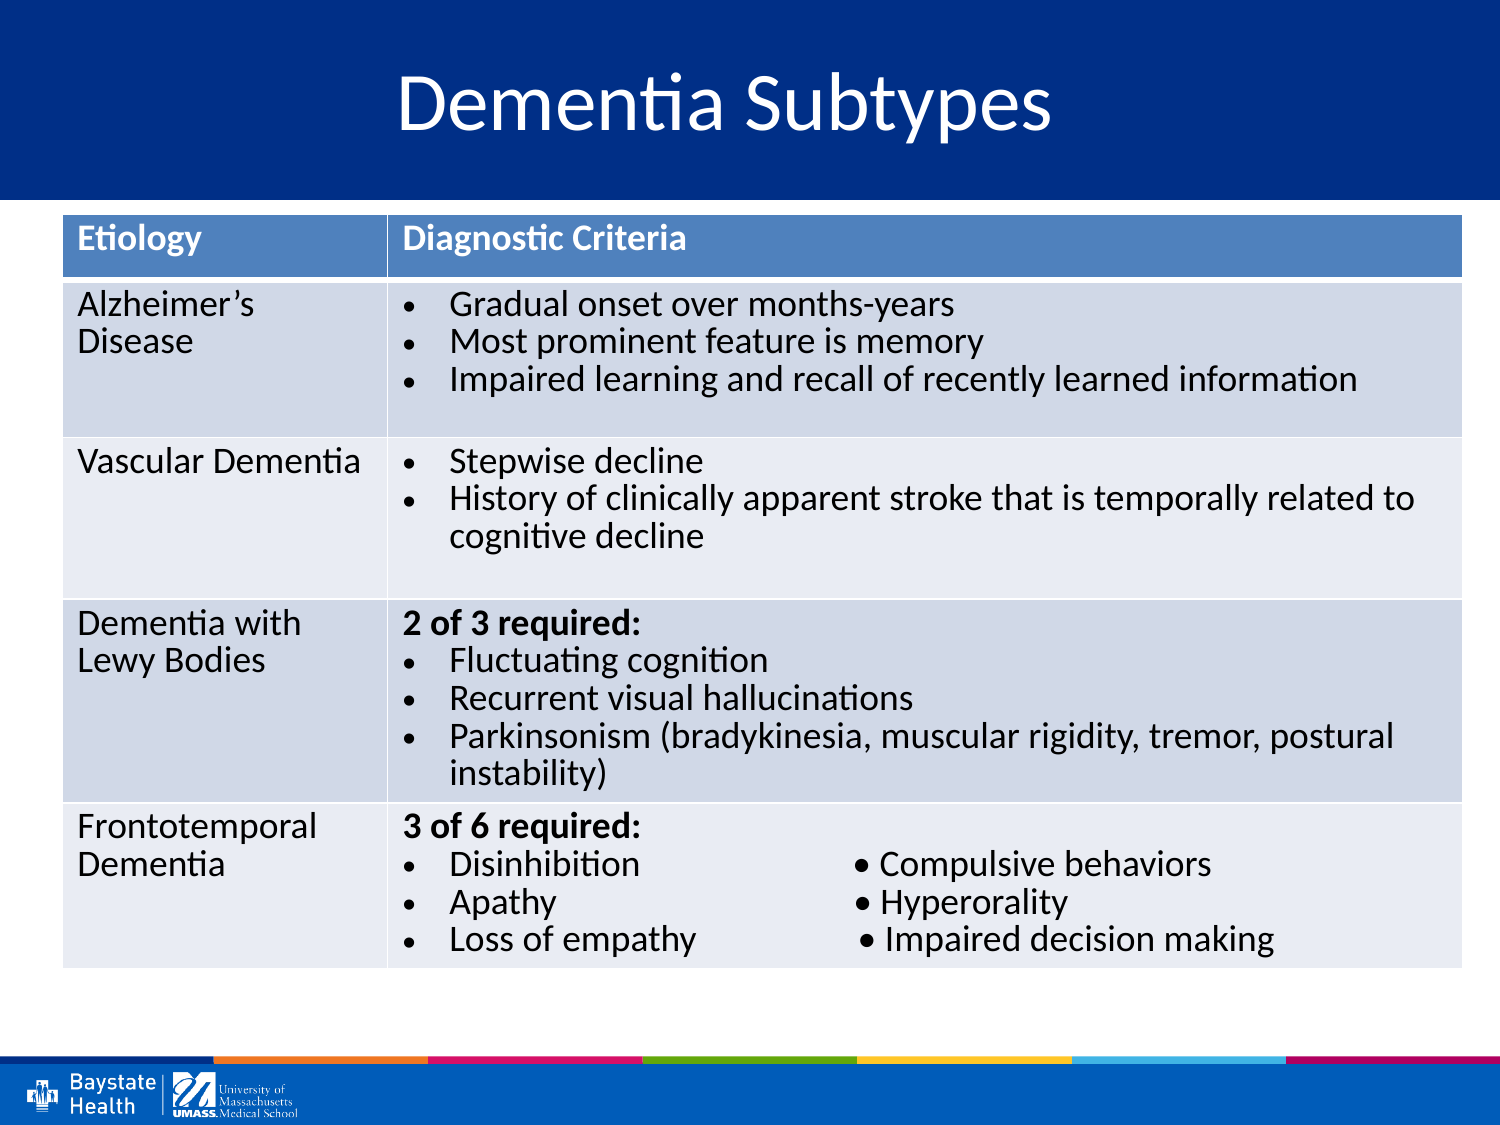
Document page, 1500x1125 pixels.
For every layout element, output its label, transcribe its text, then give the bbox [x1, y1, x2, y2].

title Dementia Subtypes [50, 20, 1400, 175]
table_cell 2 of 3 required: Fluctuating cognition Recurrent visual hallucinations Parkinsonism (bradykinesia, muscular rigidity, tremor, postural instability) [388, 600, 1462, 802]
table_cell Vascular Dementia [63, 438, 387, 598]
table_cell Frontotemporal Dementia [63, 804, 387, 968]
picture [26, 1071, 298, 1118]
table_header Diagnostic Criteria [388, 215, 1462, 277]
table_cell 3 of 6 required: Disinhibition • Compulsive behaviors Apathy • Hyperorality Loss of empathy • Impaired decision making [388, 804, 1462, 968]
table_cell Dementia with Lewy Bodies [63, 600, 387, 802]
table_cell Alzheimer’s Disease [63, 283, 387, 437]
table_cell Stepwise decline History of clinically apparent stroke that is temporally related to cognitive decline [388, 438, 1462, 598]
table_header Etiology [63, 215, 387, 277]
table_cell Gradual onset over months-years Most prominent feature is memory Impaired learning and recall of recently learned information [388, 283, 1462, 437]
